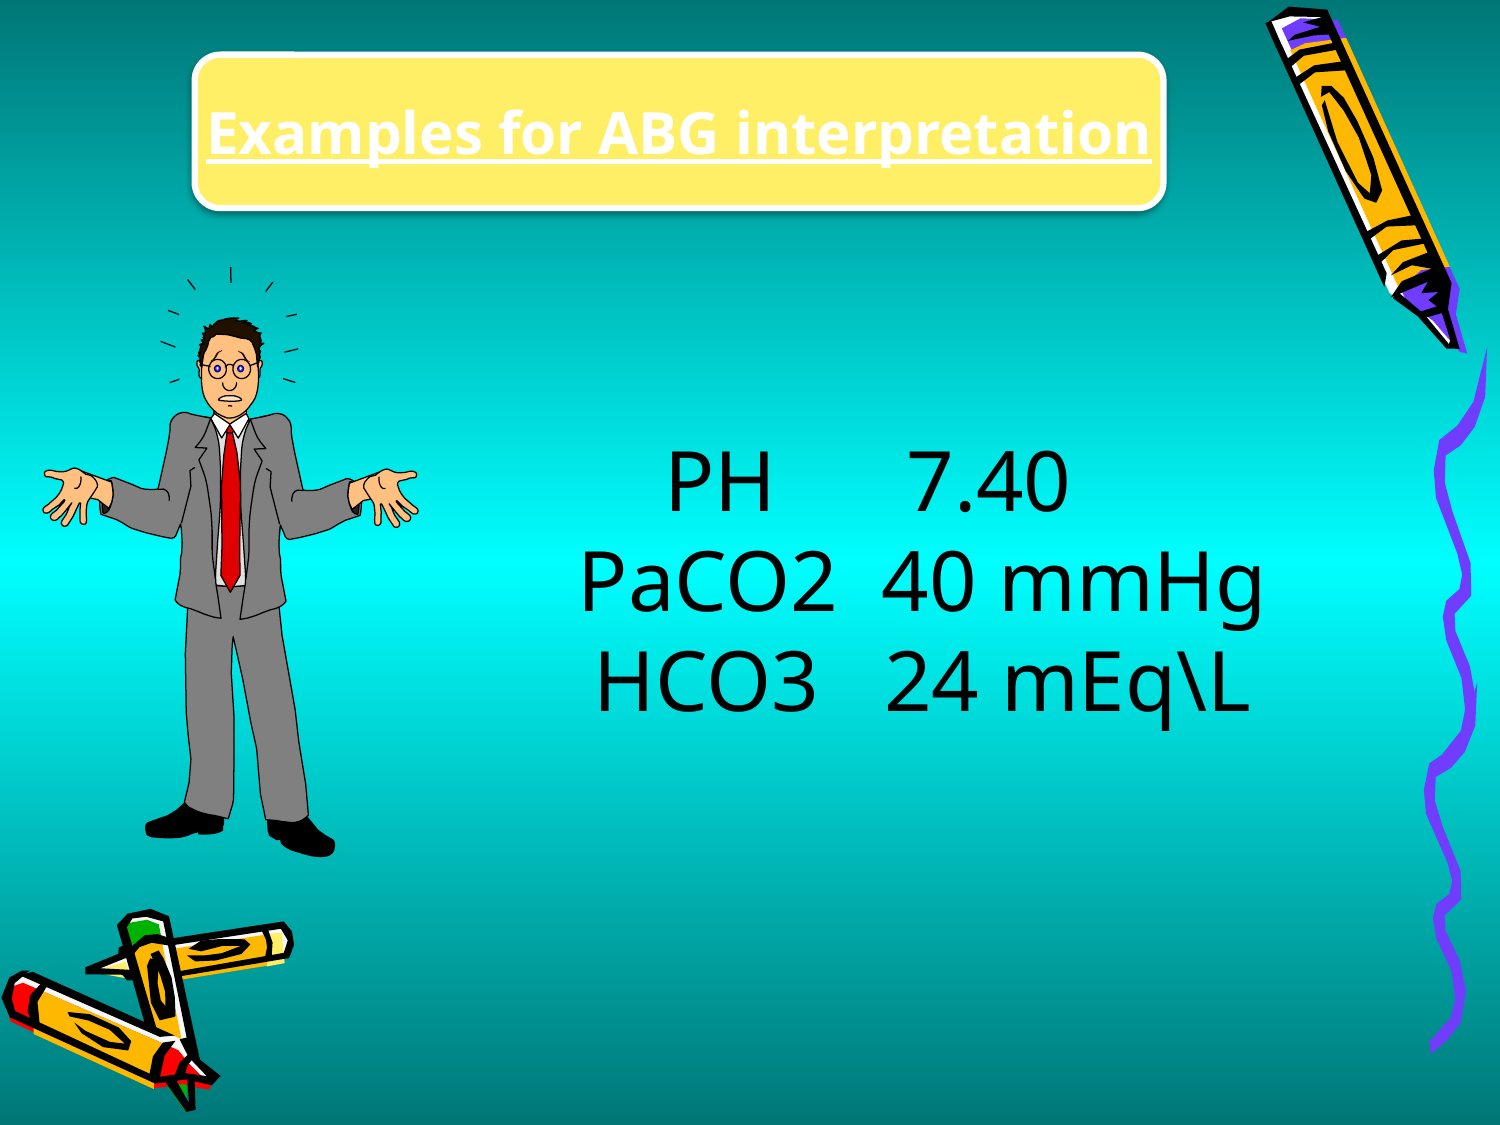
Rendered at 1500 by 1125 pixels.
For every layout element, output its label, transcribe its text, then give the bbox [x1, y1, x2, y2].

title [112, 24, 1240, 288]
text_box Examples for ABG interpretation [191, 51, 1167, 212]
text_box PH 7.40 PaCO2 40 mmHg HCO3 24 mEq\L [427, 421, 1376, 836]
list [40, 266, 422, 858]
